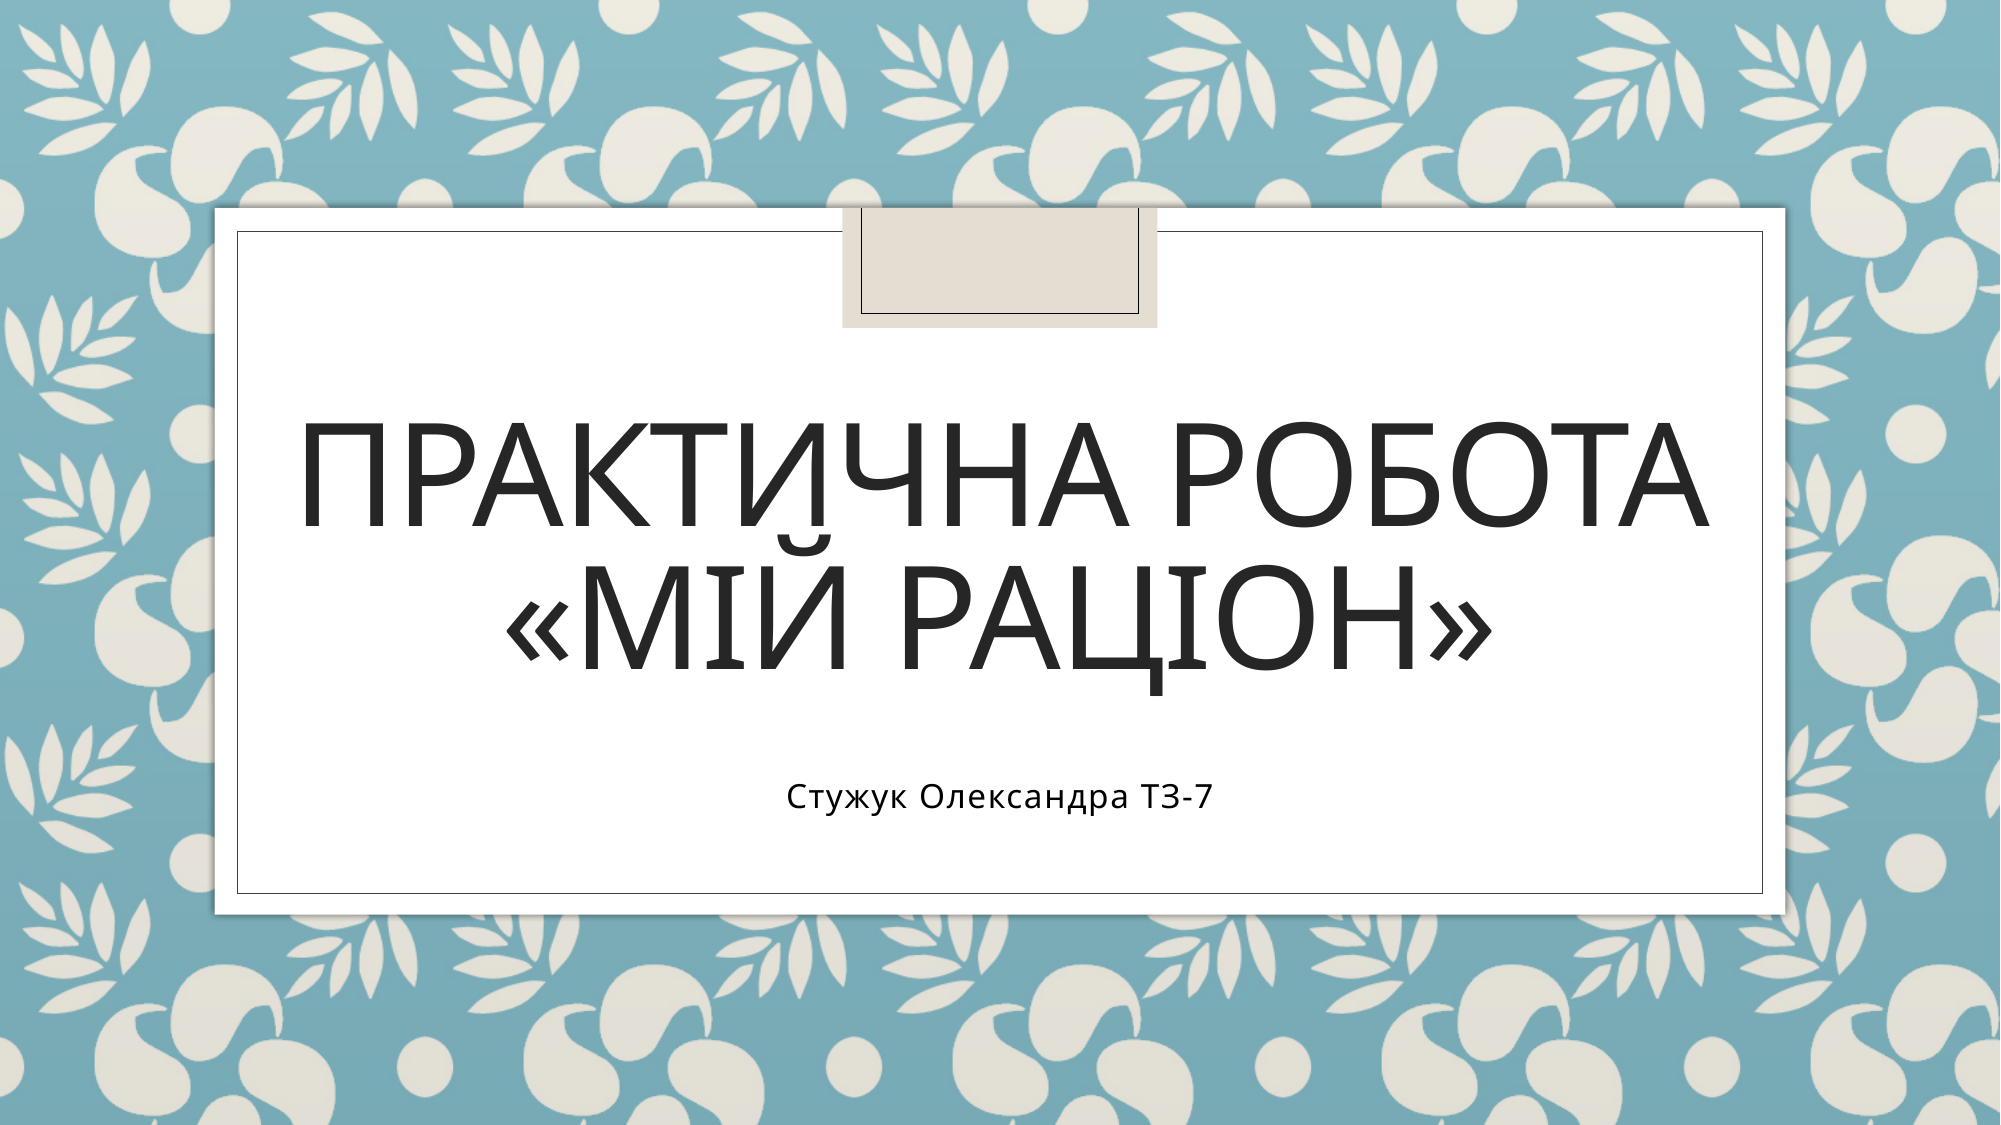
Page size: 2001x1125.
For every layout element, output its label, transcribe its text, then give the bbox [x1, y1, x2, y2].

title Практична робота «Мій раціон» [256, 343, 1744, 768]
subtitle Стужук Олександра ТЗ-7 [256, 768, 1745, 844]
